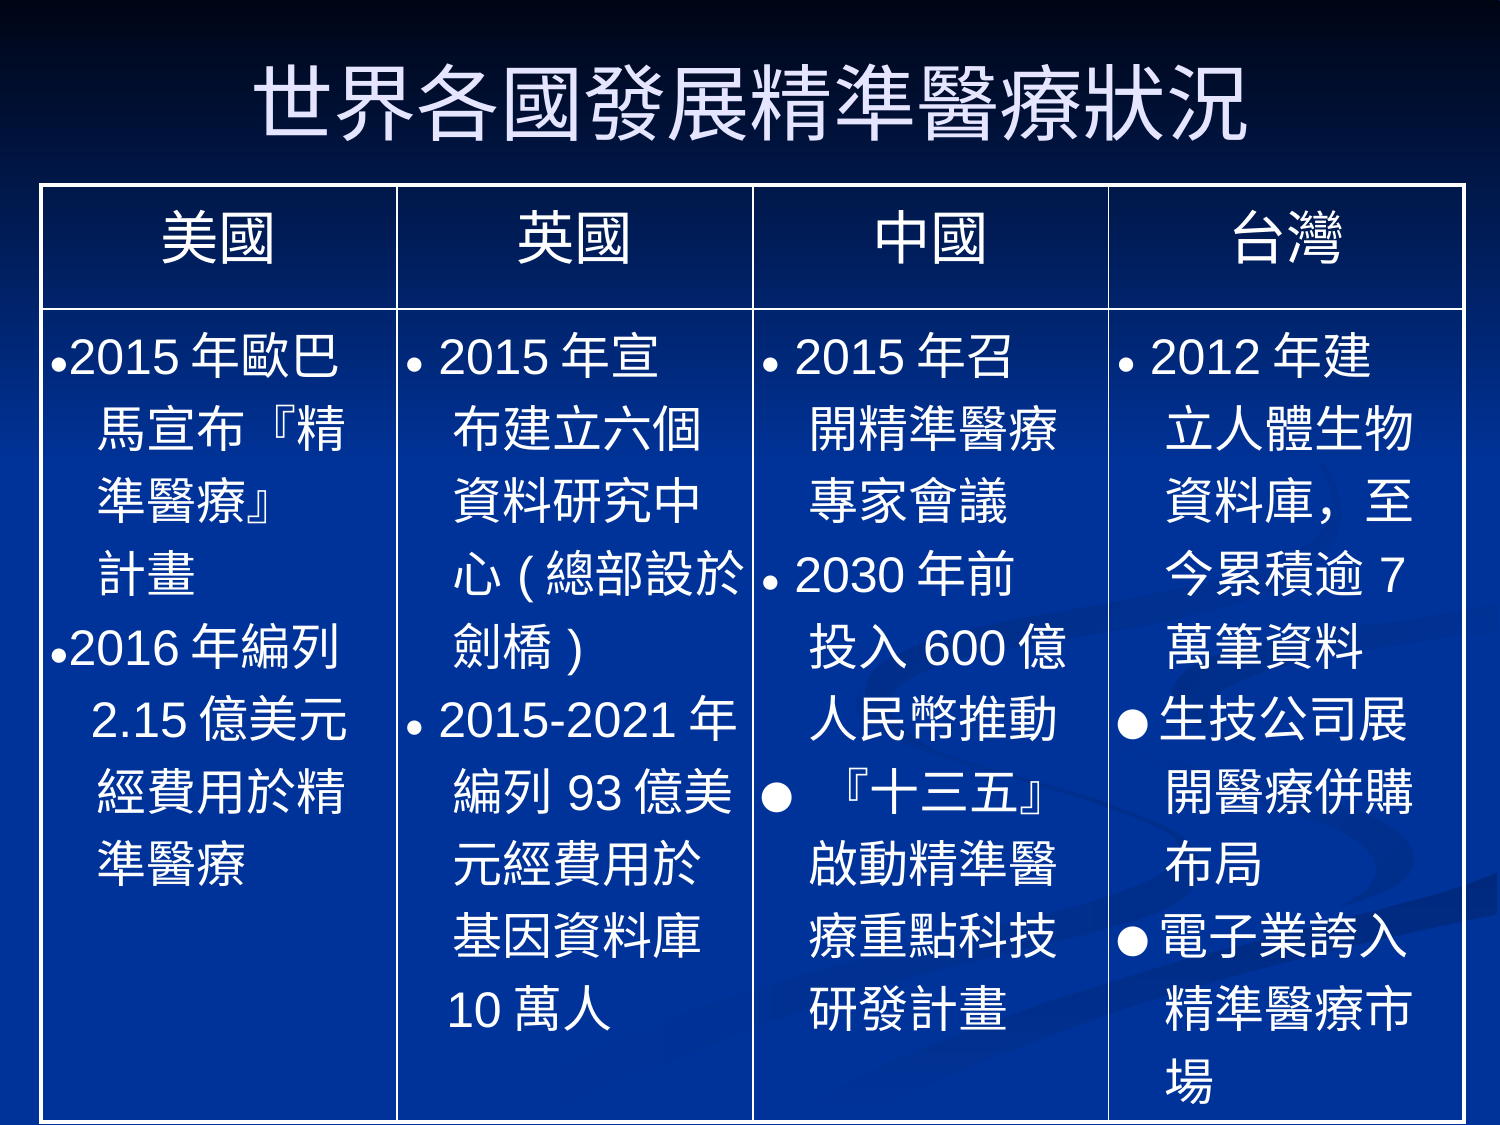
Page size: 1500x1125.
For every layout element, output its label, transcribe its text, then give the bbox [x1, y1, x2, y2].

table_header 美國 [43, 187, 396, 308]
table_cell ● 2015年宣 布建立六個 資料研究中 心(總部設於 劍橋) ● 2015-2021年 編列93億美 元經費用於 基因資料庫 10萬人 [398, 310, 752, 1120]
title 世界各國發展精準醫療狀況 [74, 6, 1426, 183]
table_cell ● 2015年召 開精準醫療 專家會議 ● 2030年前 投入600億 人民幣推動 ● 『十三五』 啟動精準醫 療重點科技 研發計畫 [754, 310, 1108, 1120]
table_cell ● 2012年建 立人體生物 資料庫，至 今累積逾7 萬筆資料 ●生技公司展 開醫療併購 布局 ●電子業誇入 精準醫療市 場 [1109, 310, 1462, 1120]
table_header 台灣 [1109, 187, 1462, 308]
table_header 中國 [754, 187, 1108, 308]
table_header 英國 [398, 187, 752, 308]
table_cell ●2015年歐巴 馬宣布『精 準醫療』 計畫 ●2016年編列 2.15億美元 經費用於精 準醫療 [43, 310, 396, 1120]
